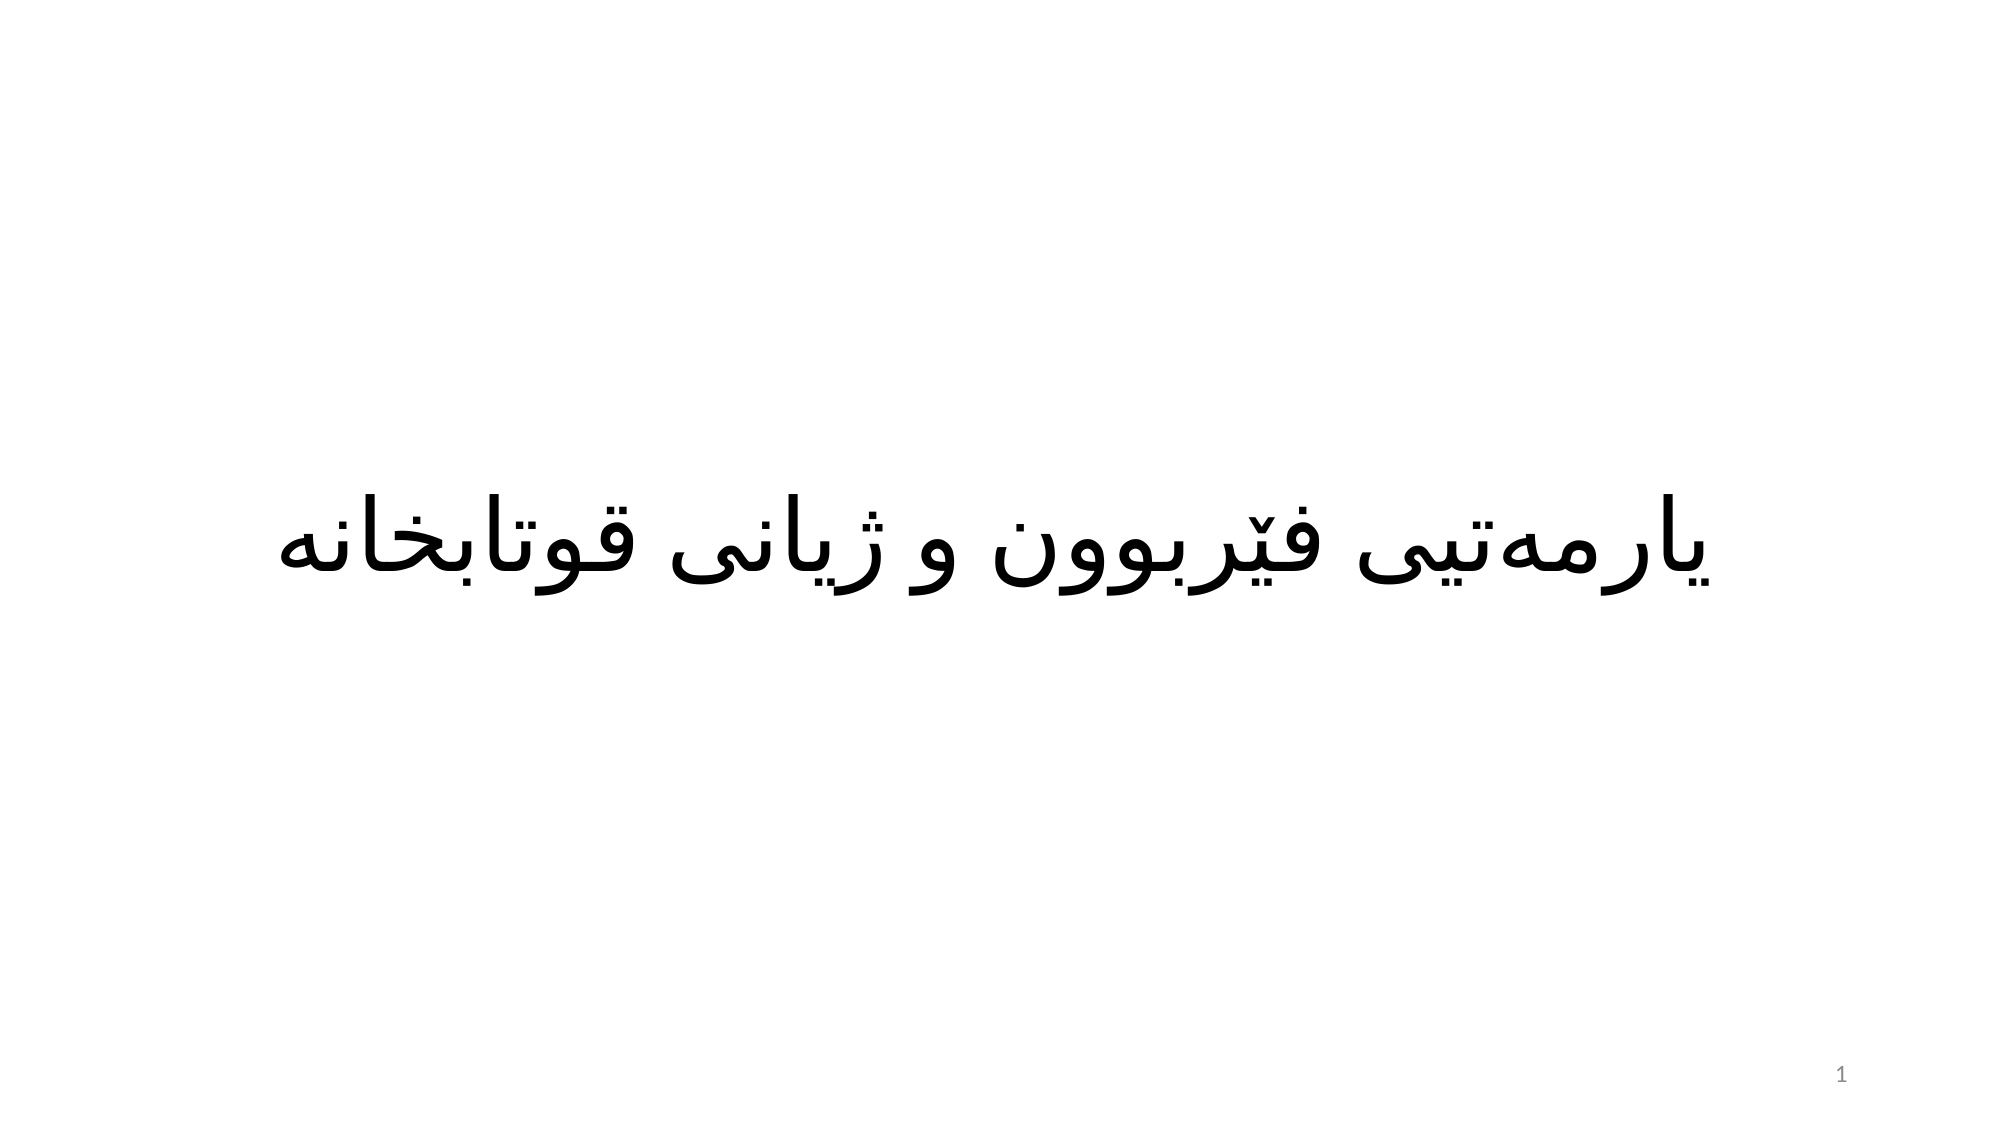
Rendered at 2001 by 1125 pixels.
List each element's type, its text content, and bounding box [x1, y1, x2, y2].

title یارمەتیی فێربوون و ژیانی قوتابخانە [243, 428, 1744, 650]
slide_number 1 [1412, 1042, 1863, 1103]
